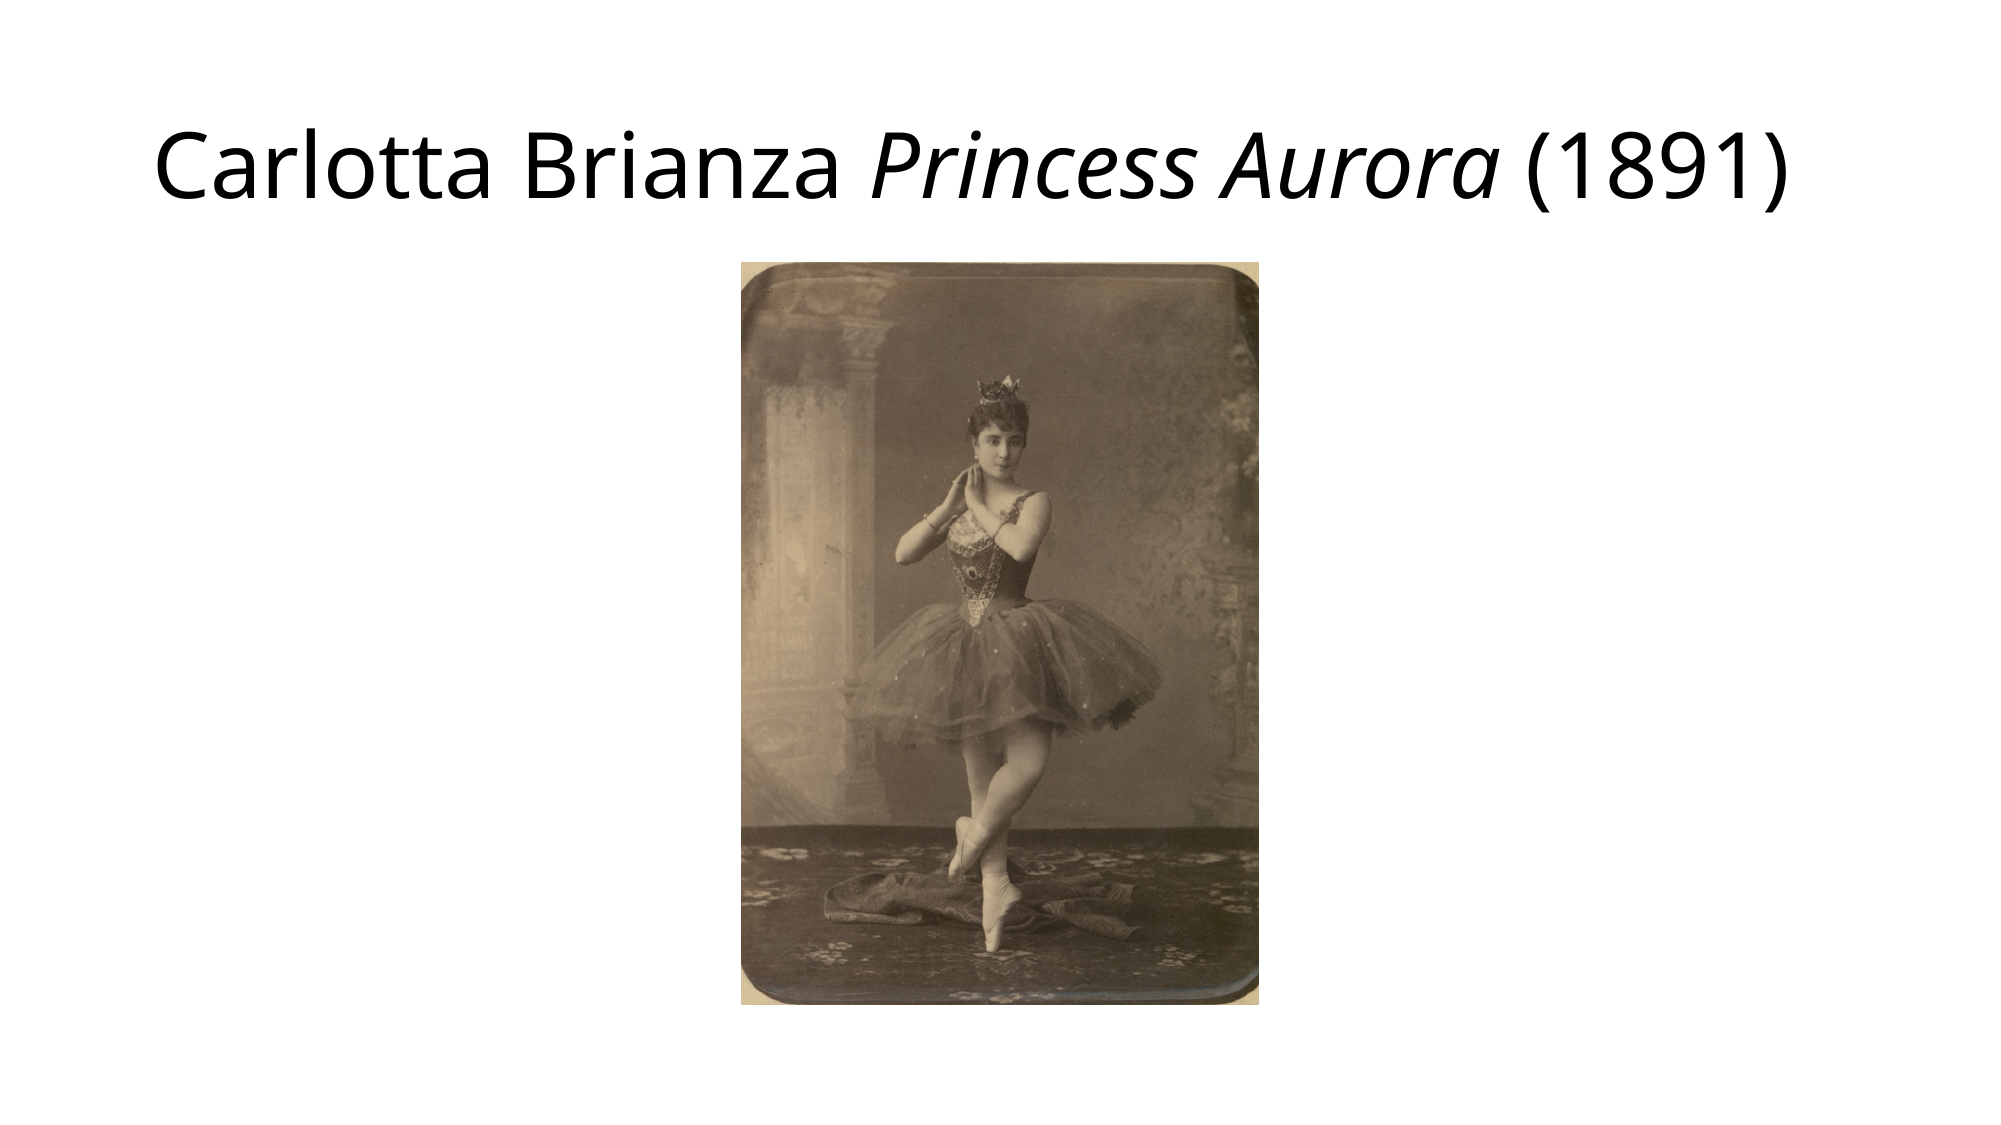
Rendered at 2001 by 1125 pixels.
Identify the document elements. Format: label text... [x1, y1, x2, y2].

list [741, 262, 1259, 1005]
title Carlotta Brianza Princess Aurora (1891) [137, 59, 1863, 278]
